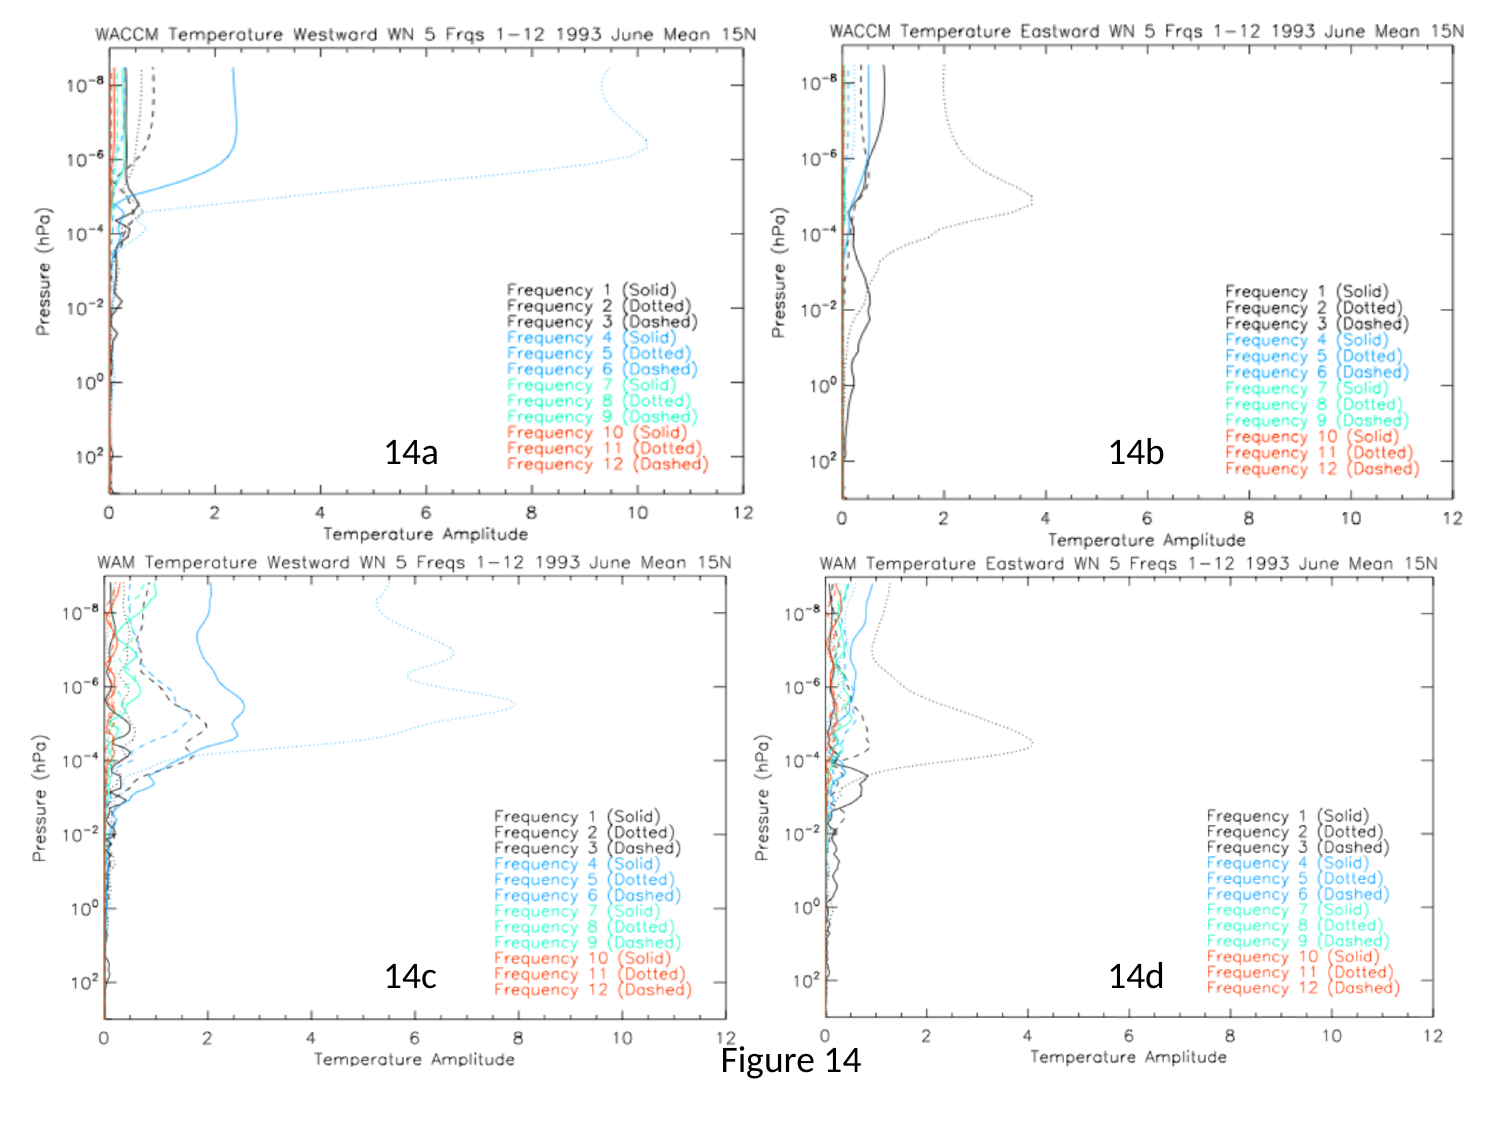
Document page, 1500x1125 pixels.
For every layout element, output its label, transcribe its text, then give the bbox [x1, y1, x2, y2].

picture [30, 0, 764, 1125]
text_box Figure 14 [705, 1027, 833, 1088]
picture [743, 0, 1476, 1125]
